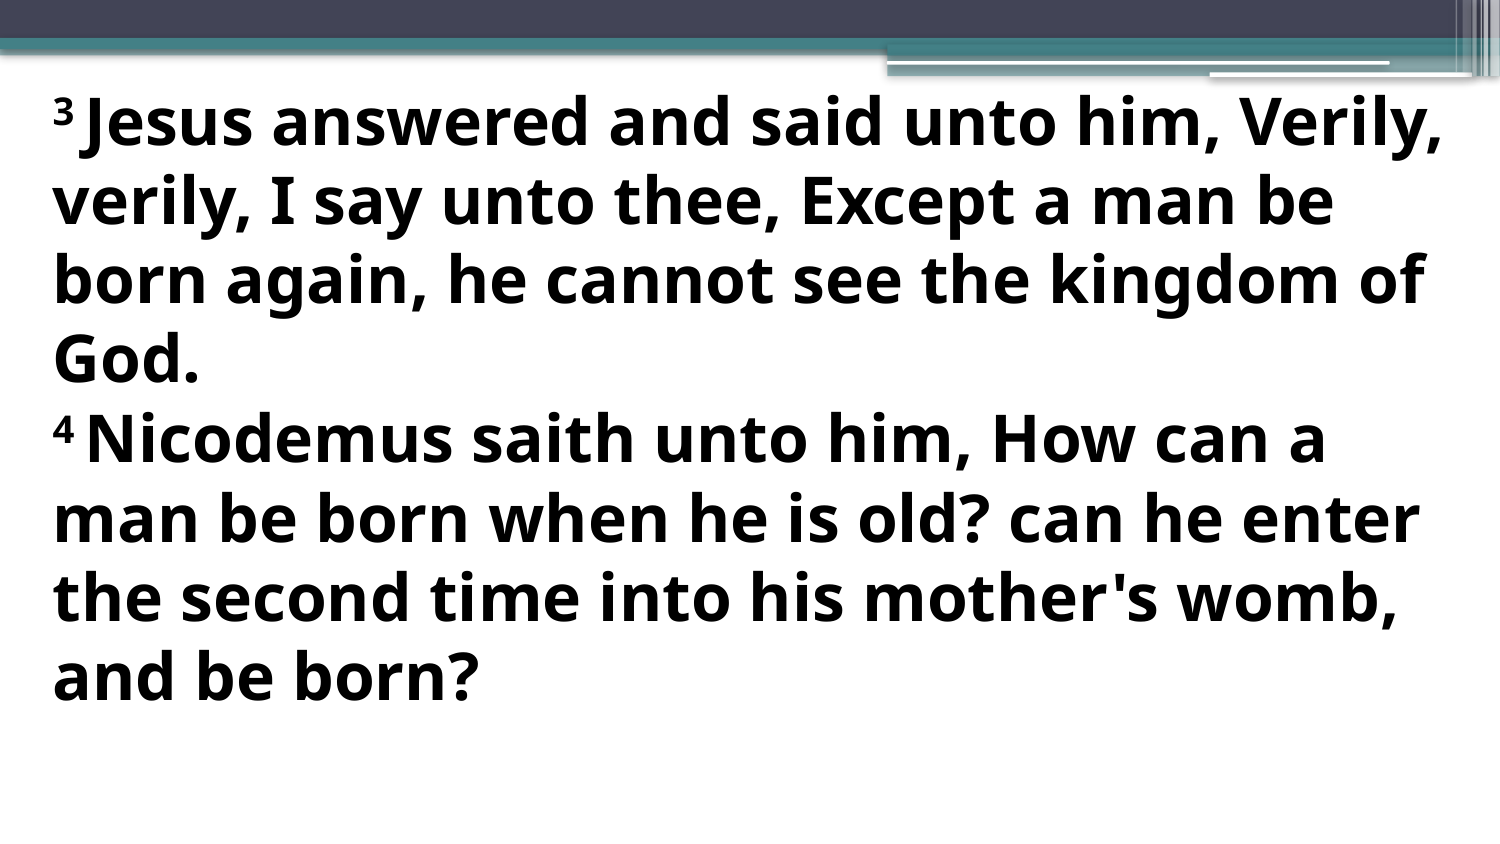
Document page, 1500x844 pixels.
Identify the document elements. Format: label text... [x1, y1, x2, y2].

list 3 Jesus answered and said unto him, Verily, verily, I say unto thee, Except a man be born again, he cannot see the kingdom of God. 4 Nicodemus saith unto him, How can a man be born when he is old? can he enter the second time into his mother's womb, and be born? [24, 71, 1475, 809]
